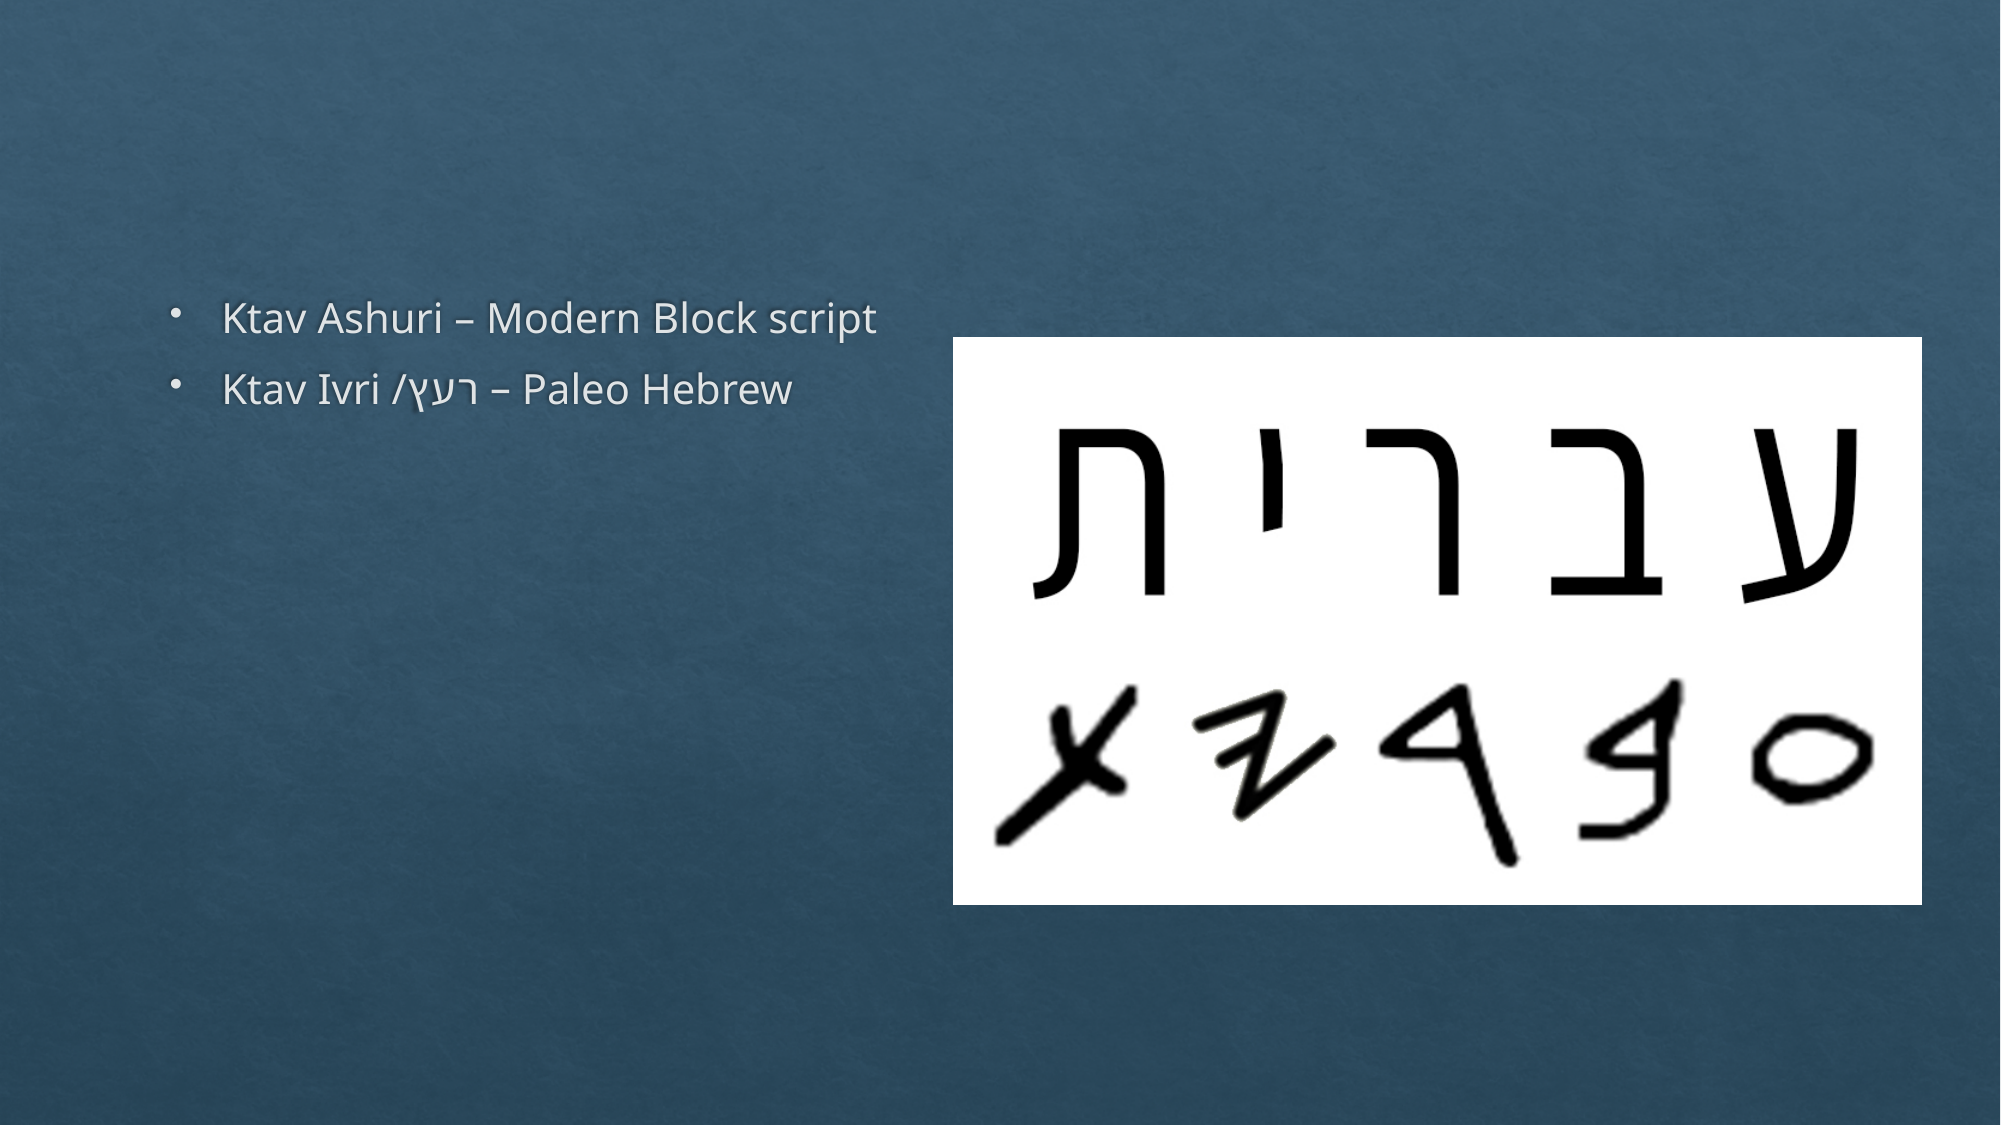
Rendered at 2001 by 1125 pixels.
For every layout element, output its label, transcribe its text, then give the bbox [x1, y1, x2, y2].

list Ktav Ashuri – Modern Block script Ktav Ivri /רעץ – Paleo Hebrew [149, 284, 980, 950]
picture [953, 336, 1922, 906]
